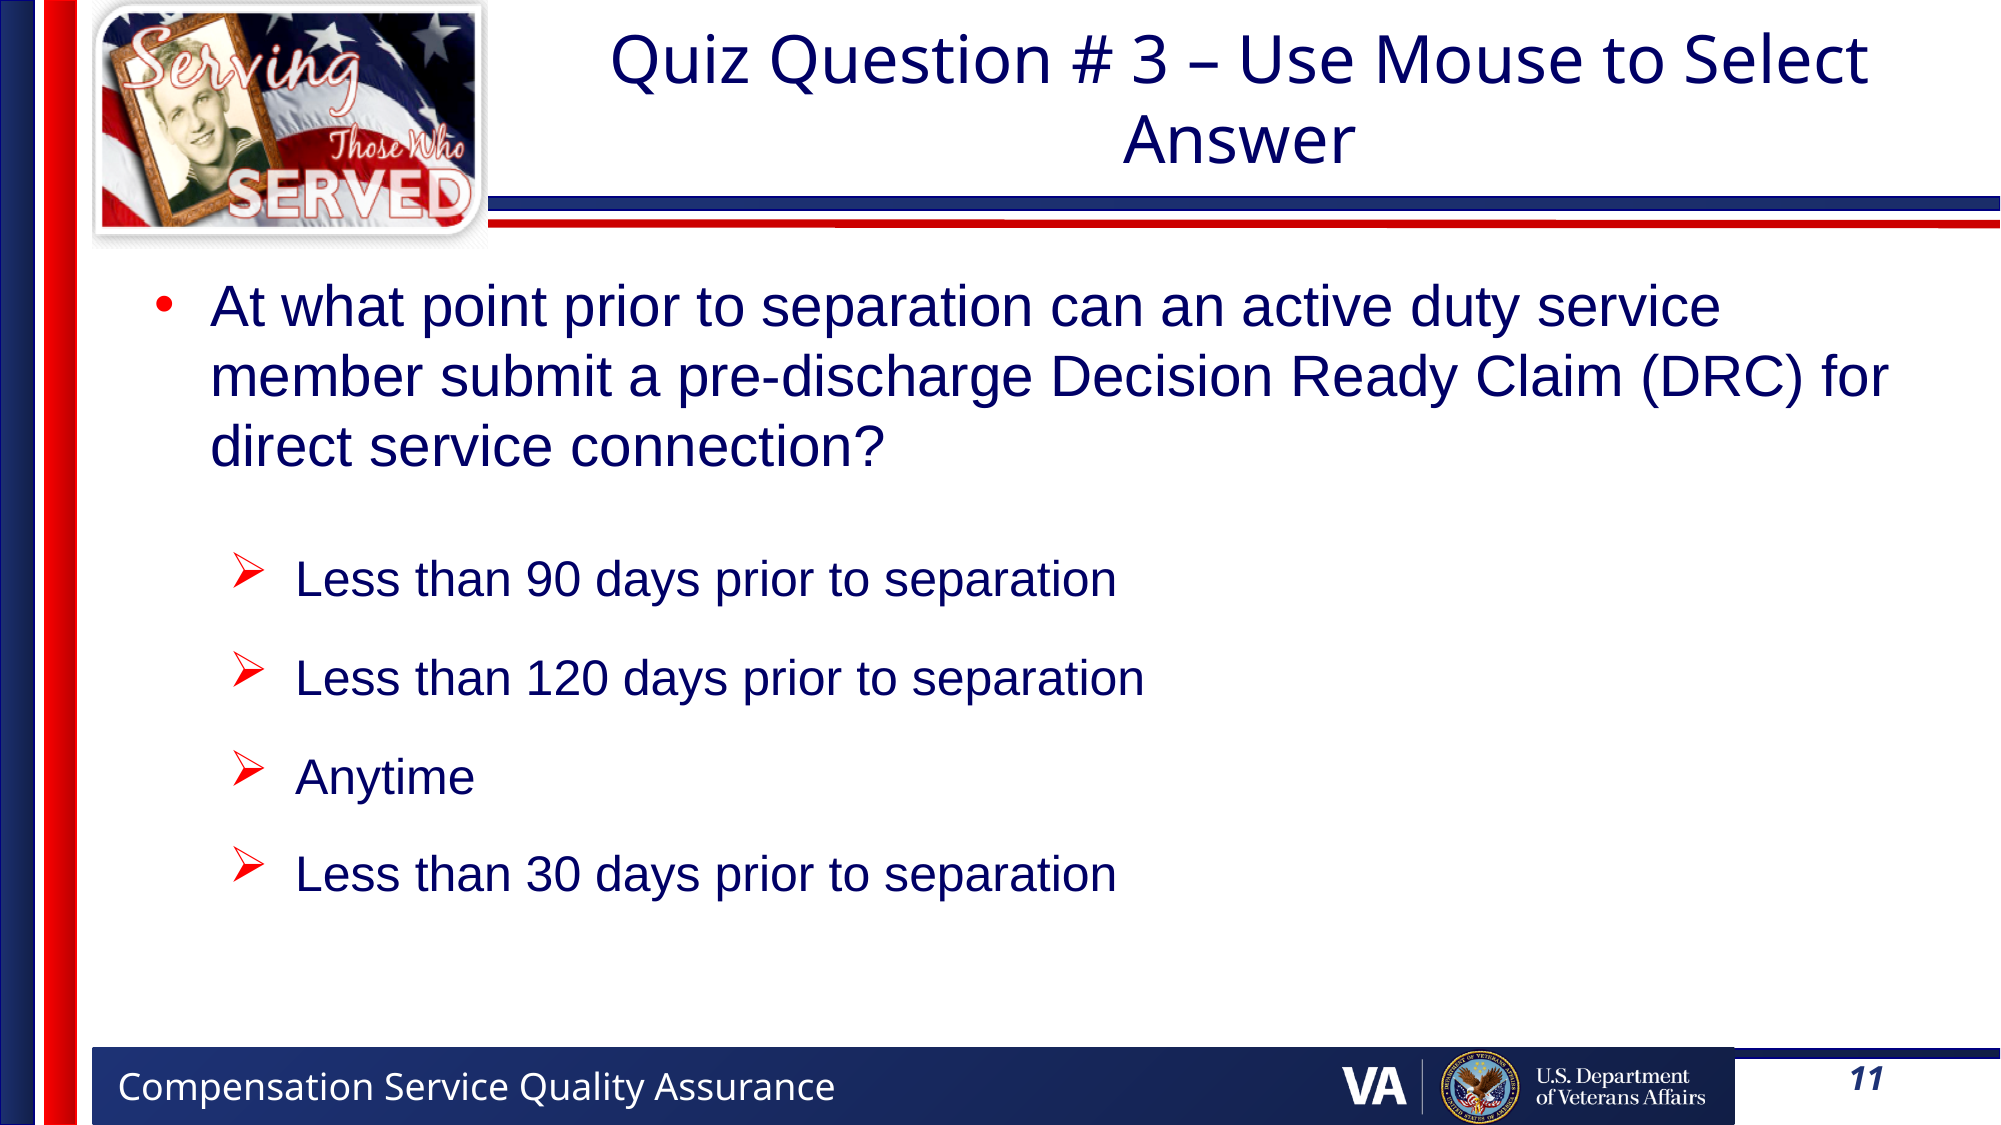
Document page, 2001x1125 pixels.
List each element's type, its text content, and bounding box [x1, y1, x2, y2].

picture [1342, 1049, 1705, 1125]
title Quiz Question # 3 – Use Mouse to Select Answer [479, 0, 2000, 194]
slide_number 11 [1733, 1042, 2000, 1118]
picture [92, 0, 488, 249]
list At what point prior to separation can an active duty service member submit a pre-discharge Decision Ready Claim (DRC) for direct service connection? Less than 90 days prior to separation Less than 120 days prior to separation Anytime Less than 30 days prior to separation [138, 260, 1954, 1031]
